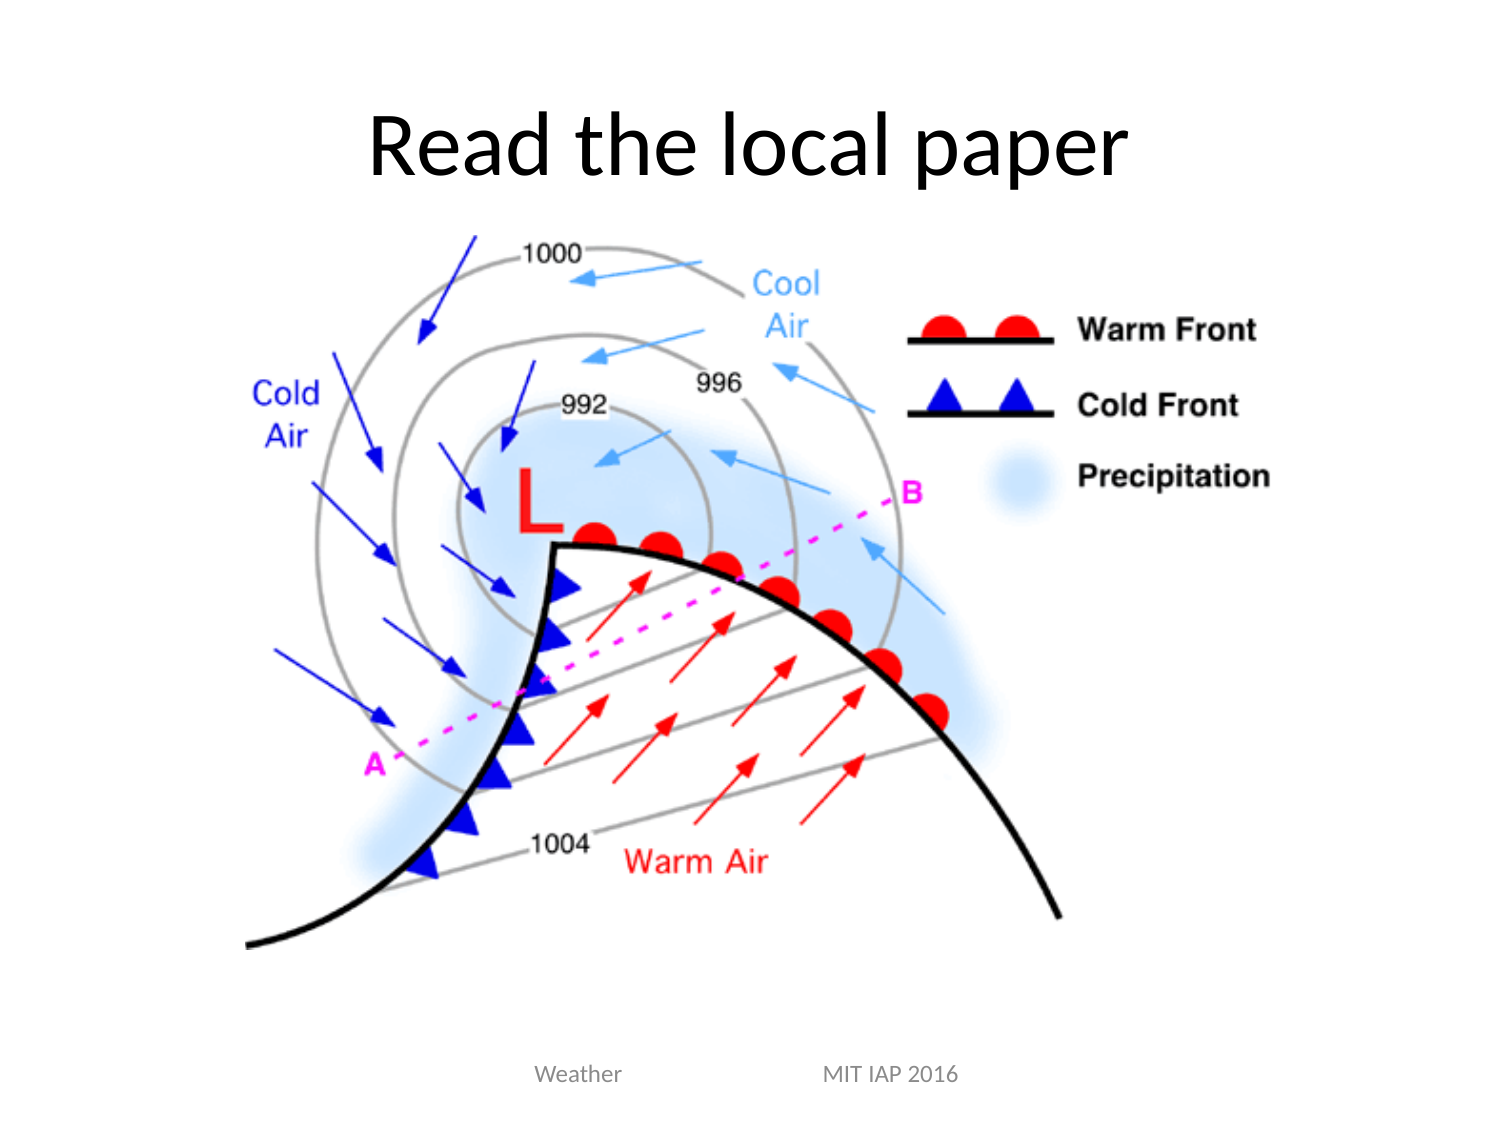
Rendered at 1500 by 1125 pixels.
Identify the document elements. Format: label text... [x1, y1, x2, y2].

title Read the local paper [75, 45, 1425, 233]
picture [245, 235, 1272, 951]
footer Weather MIT IAP 2016 [512, 1042, 988, 1103]
